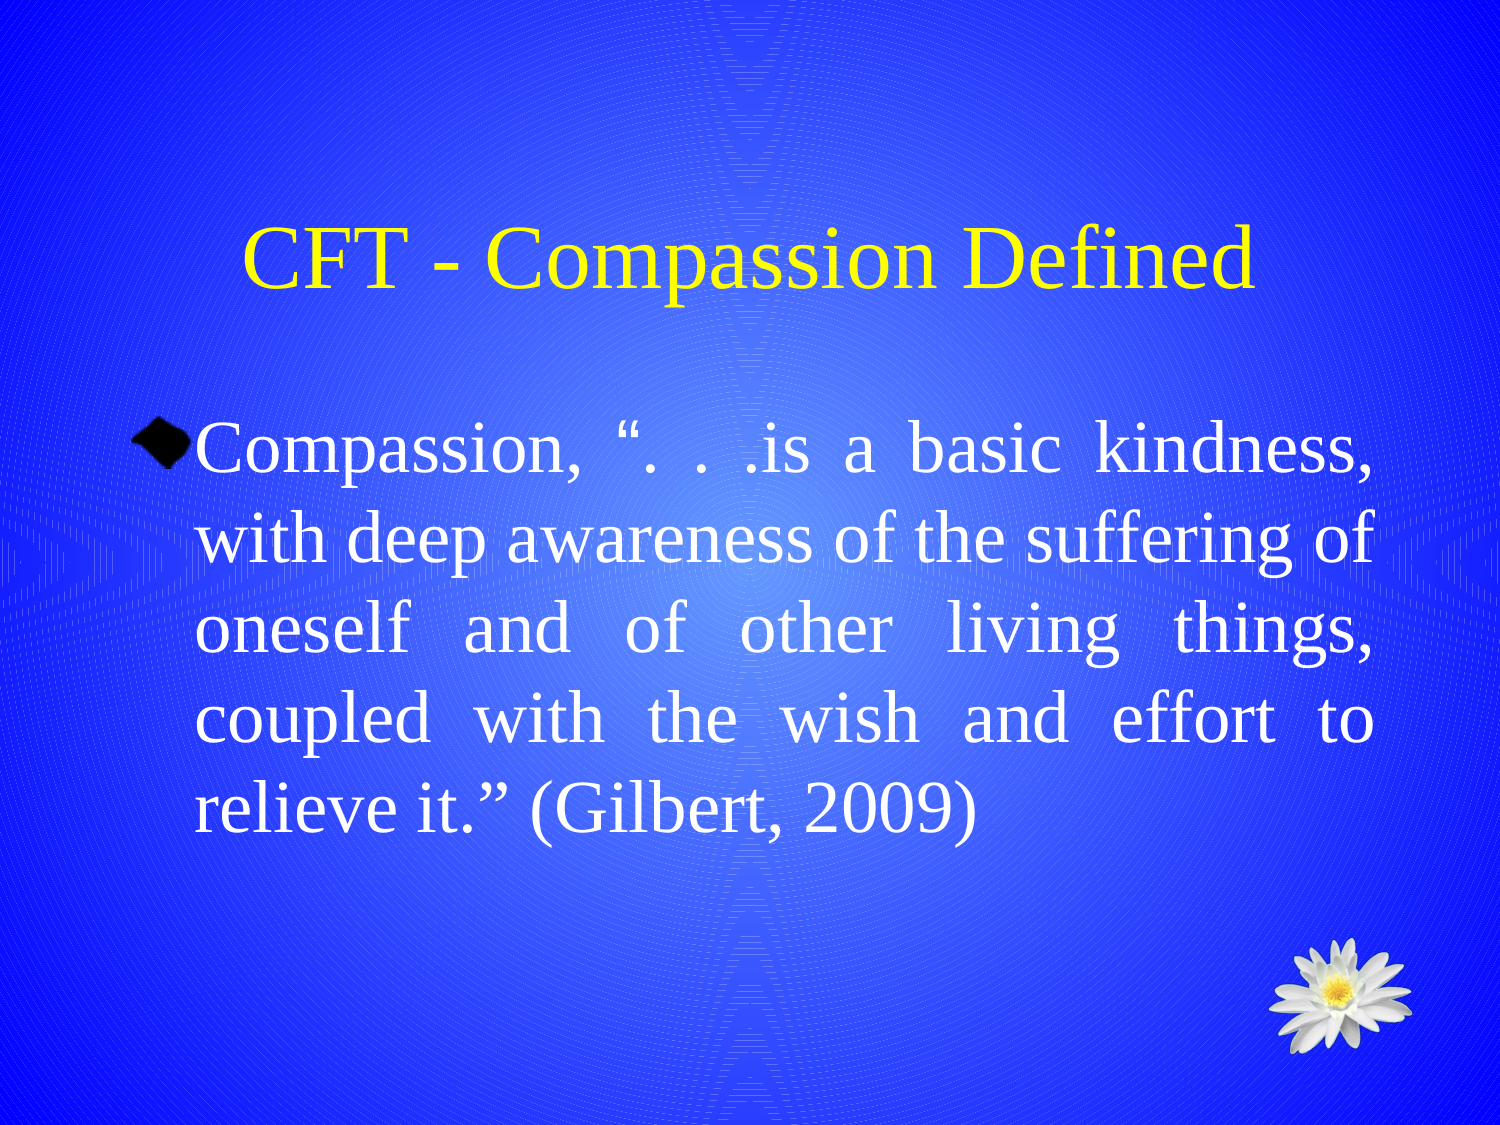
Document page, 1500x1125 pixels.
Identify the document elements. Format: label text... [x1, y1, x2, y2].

picture [1240, 907, 1441, 1095]
list Compassion, “. . .is a basic kindness, with deep awareness of the suffering of oneself and of other living things, coupled with the wish and effort to relieve it.” (Gilbert, 2009) [87, 396, 1377, 1125]
picture [131, 415, 193, 469]
title CFT - Compassion Defined [108, 106, 1392, 398]
